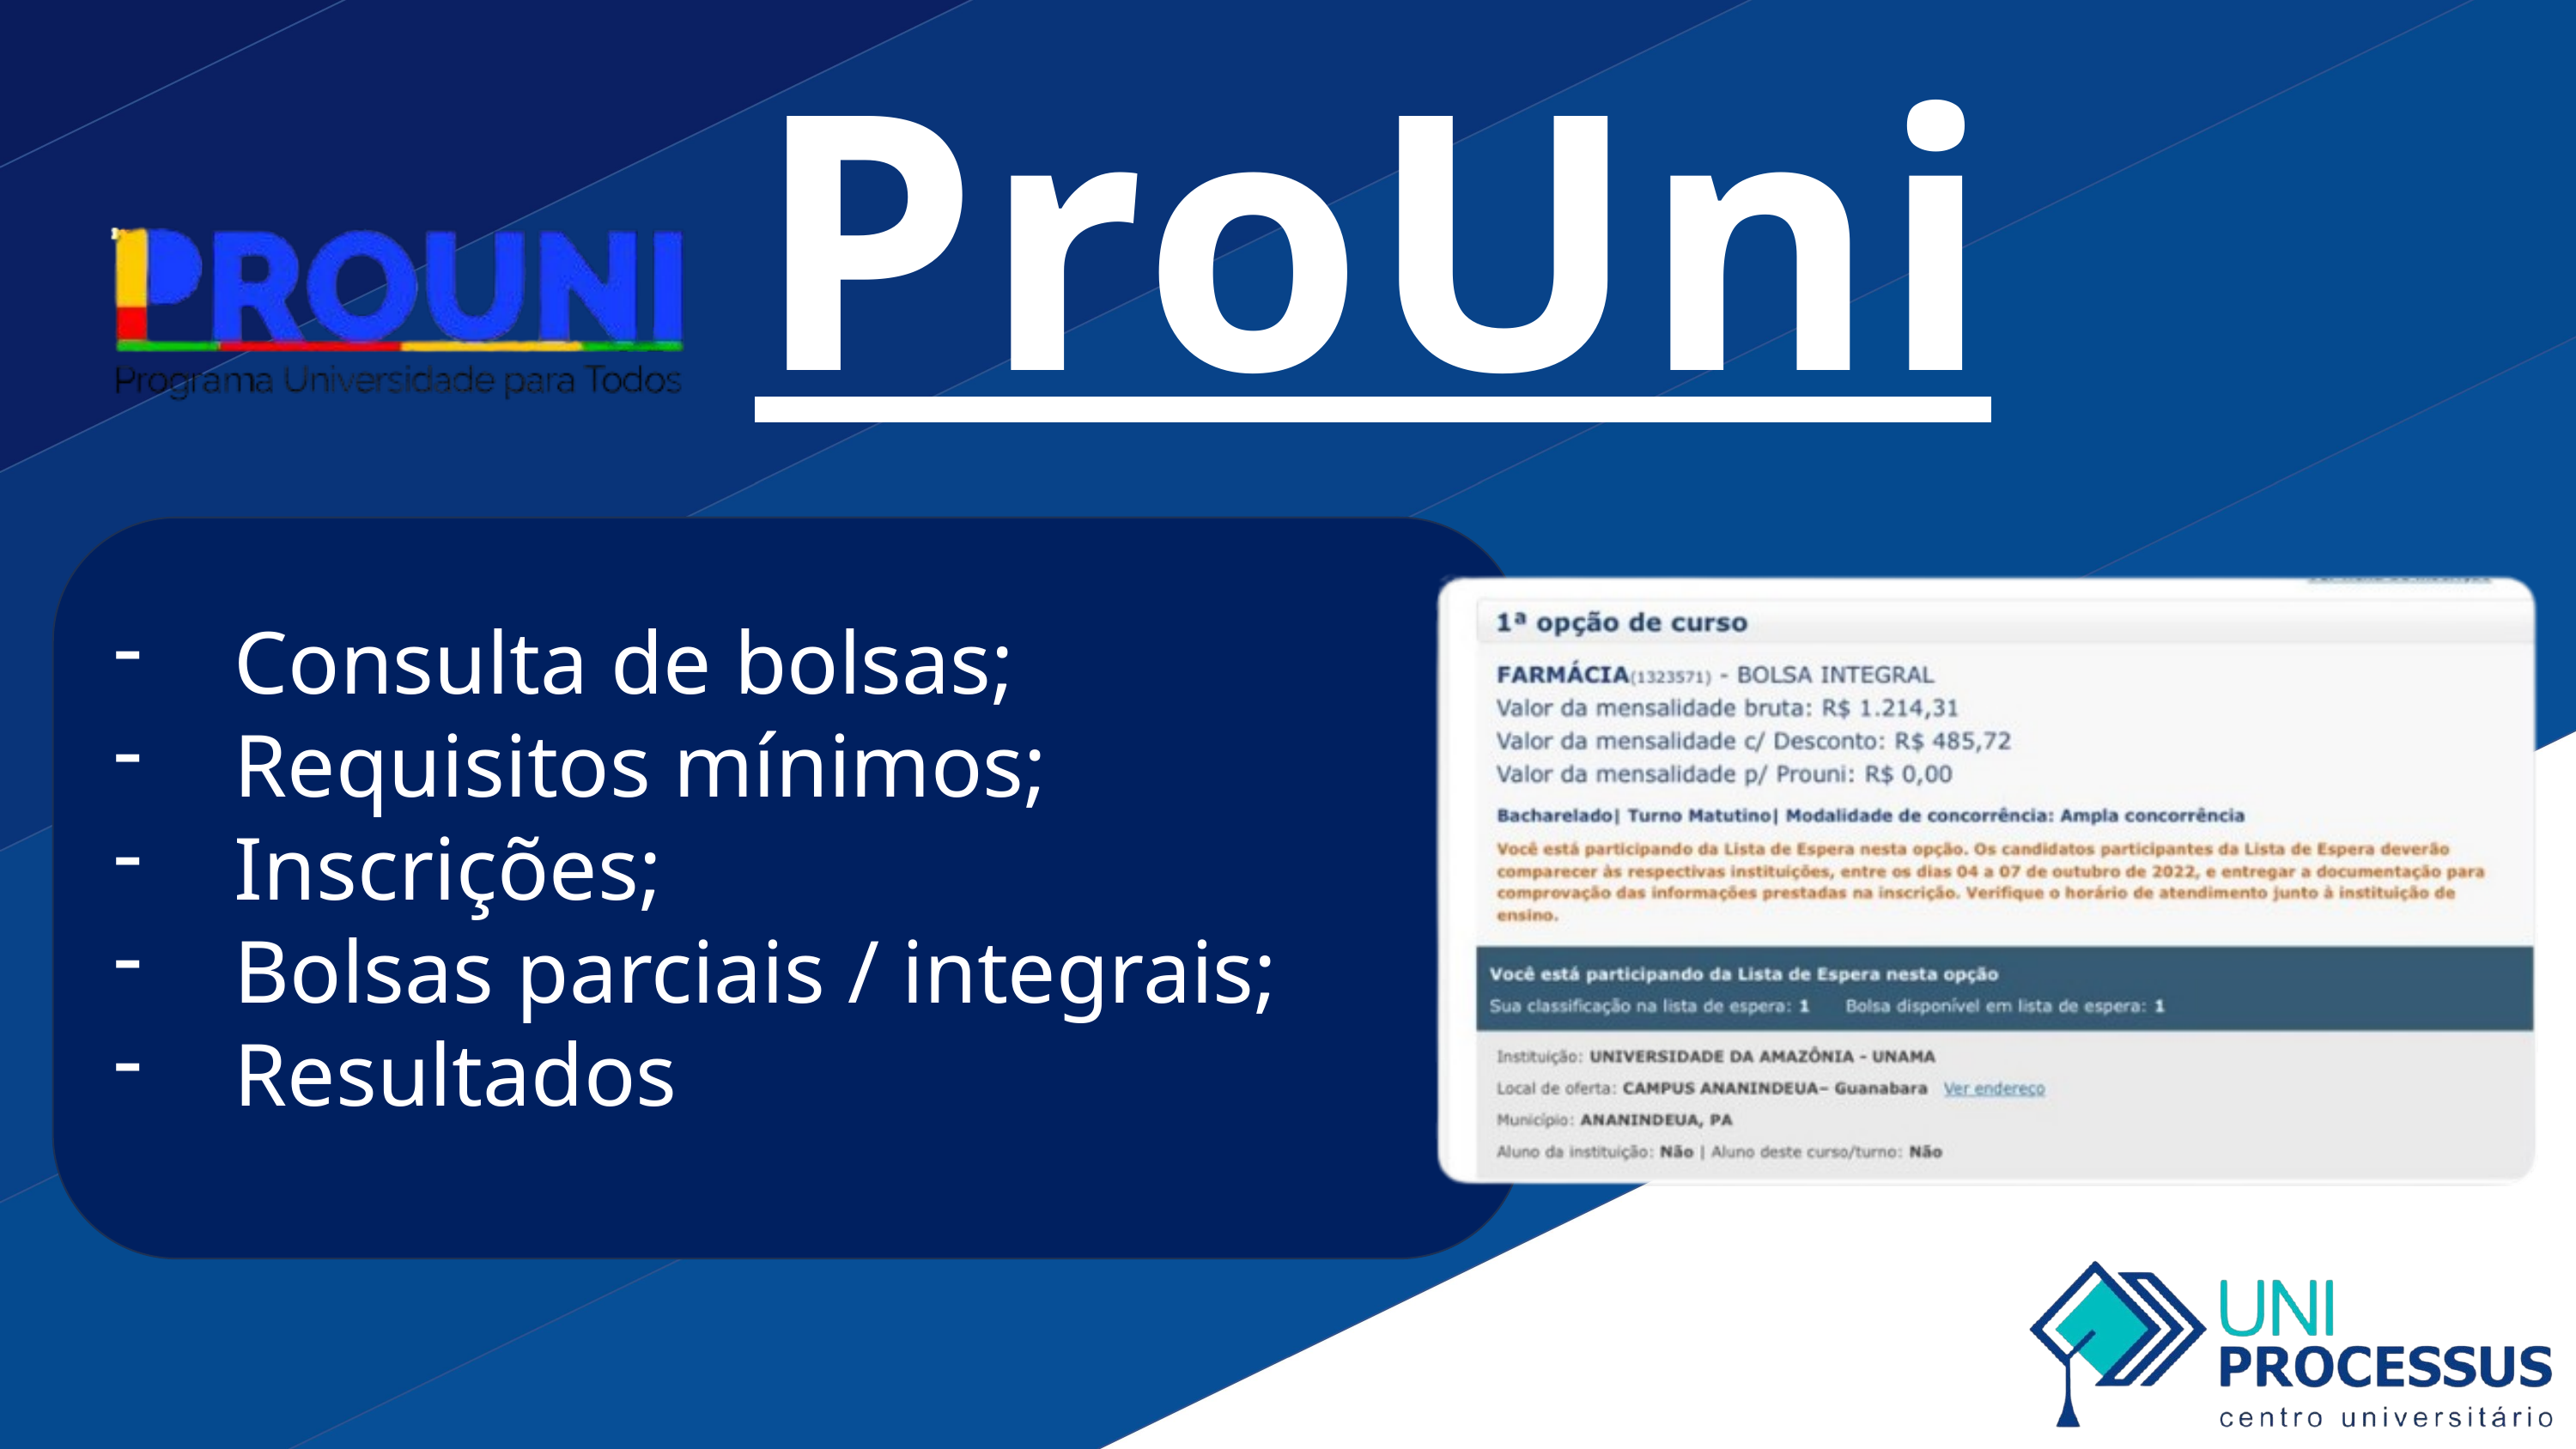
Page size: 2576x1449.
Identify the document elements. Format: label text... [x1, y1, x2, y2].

picture [1978, 1250, 2576, 1444]
text_box [52, 516, 1425, 1234]
text_box ProUni [568, 8, 2184, 518]
picture [64, 164, 738, 462]
text_box Consulta de bolsas; Requisitos mínimos; Inscrições; Bolsas parciais / integrais; Resultados [100, 602, 1500, 1387]
text_box [1500, 1200, 1506, 1209]
text_box [0, 0, 2576, 1449]
picture [1425, 302, 2556, 1200]
